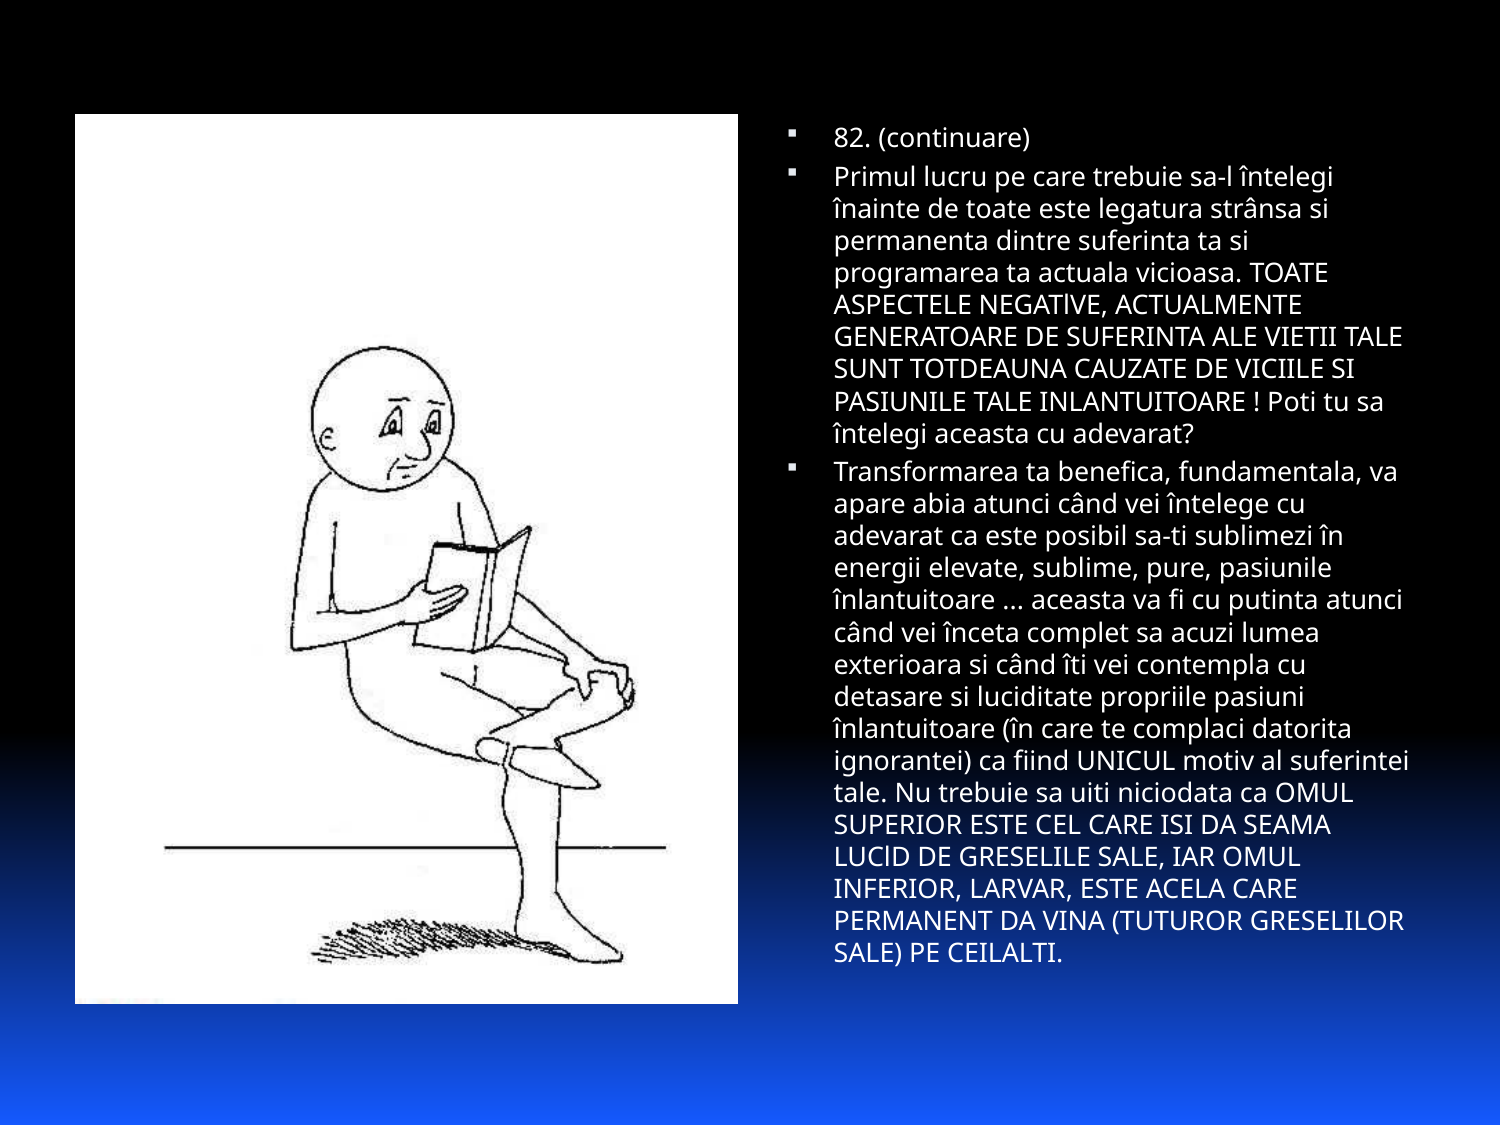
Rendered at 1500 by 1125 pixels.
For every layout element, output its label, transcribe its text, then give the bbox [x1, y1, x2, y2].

list 82. (continuare) Primul lucru pe care trebuie sa-l întelegi înainte de toate este legatura strânsa si permanenta dintre suferinta ta si programarea ta actuala vicioasa. TOATE ASPECTELE NEGATlVE, ACTUALMENTE GENERATOARE DE SUFERINTA ALE VIETII TALE SUNT TOTDEAUNA CAUZATE DE VICIILE SI PASIUNILE TALE INLANTUITOARE ! Poti tu sa întelegi aceasta cu adevarat? Transformarea ta benefica, fundamentala, va apare abia atunci când vei întelege cu adevarat ca este posibil sa-ti sublimezi în energii elevate, sublime, pure, pasiunile înlantuitoare ... aceasta va fi cu putinta atunci când vei înceta complet sa acuzi lumea exterioara si când îti vei contempla cu detasare si luciditate propriile pasiuni înlantuitoare (în care te complaci datorita ignorantei) ca fiind UNICUL motiv al suferintei tale. Nu trebuie sa uiti niciodata ca OMUL SUPERIOR ESTE CEL CARE ISI DA SEAMA LUClD DE GRESELILE SALE, IAR OMUL INFERIOR, LARVAR, ESTE ACELA CARE PERMANENT DA VINA (TUTUROR GRESELILOR SALE) PE CEILALTI. [762, 113, 1425, 1005]
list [74, 114, 738, 1005]
